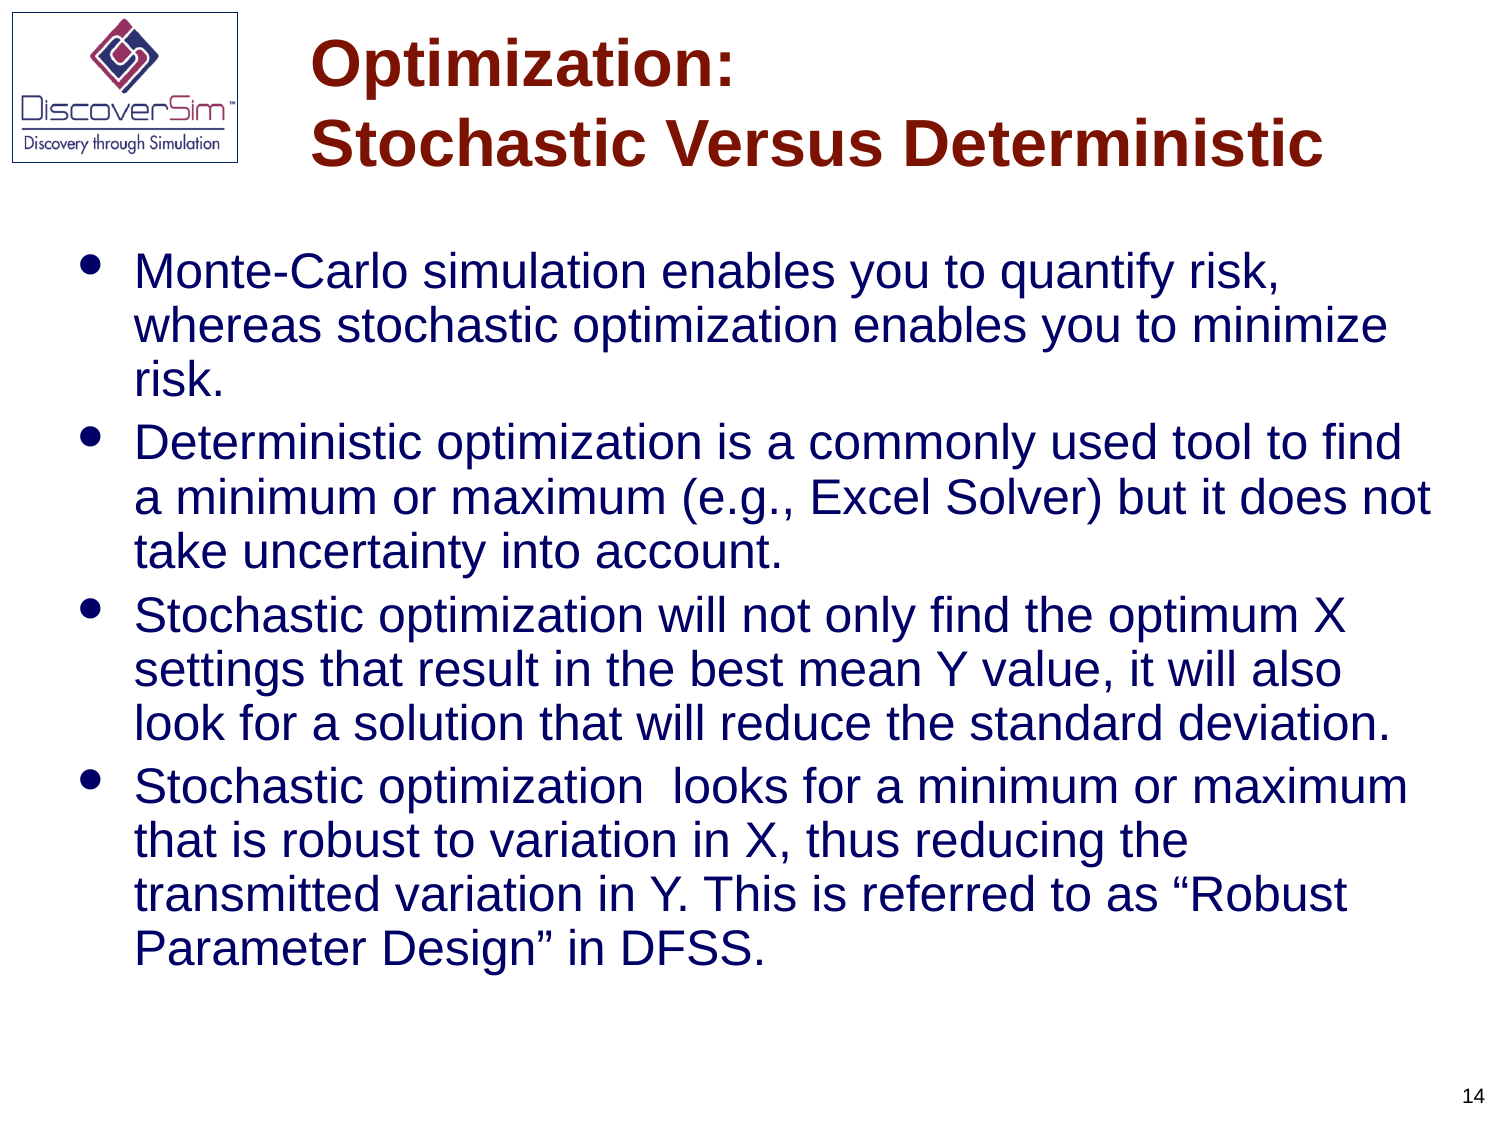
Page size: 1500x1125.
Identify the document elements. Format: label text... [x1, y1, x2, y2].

picture [13, 13, 237, 162]
list Monte-Carlo simulation enables you to quantify risk, whereas stochastic optimization enables you to minimize risk. Deterministic optimization is a commonly used tool to find a minimum or maximum (e.g., Excel Solver) but it does not take uncertainty into account. Stochastic optimization will not only find the optimum X settings that result in the best mean Y value, it will also look for a solution that will reduce the standard deviation. Stochastic optimization looks for a minimum or maximum that is robust to variation in X, thus reducing the transmitted variation in Y. This is referred to as “Robust Parameter Design” in DFSS. [62, 237, 1451, 1013]
slide_number 14 [1149, 1074, 1500, 1125]
title Optimization: Stochastic Versus Deterministic [295, 12, 1497, 188]
